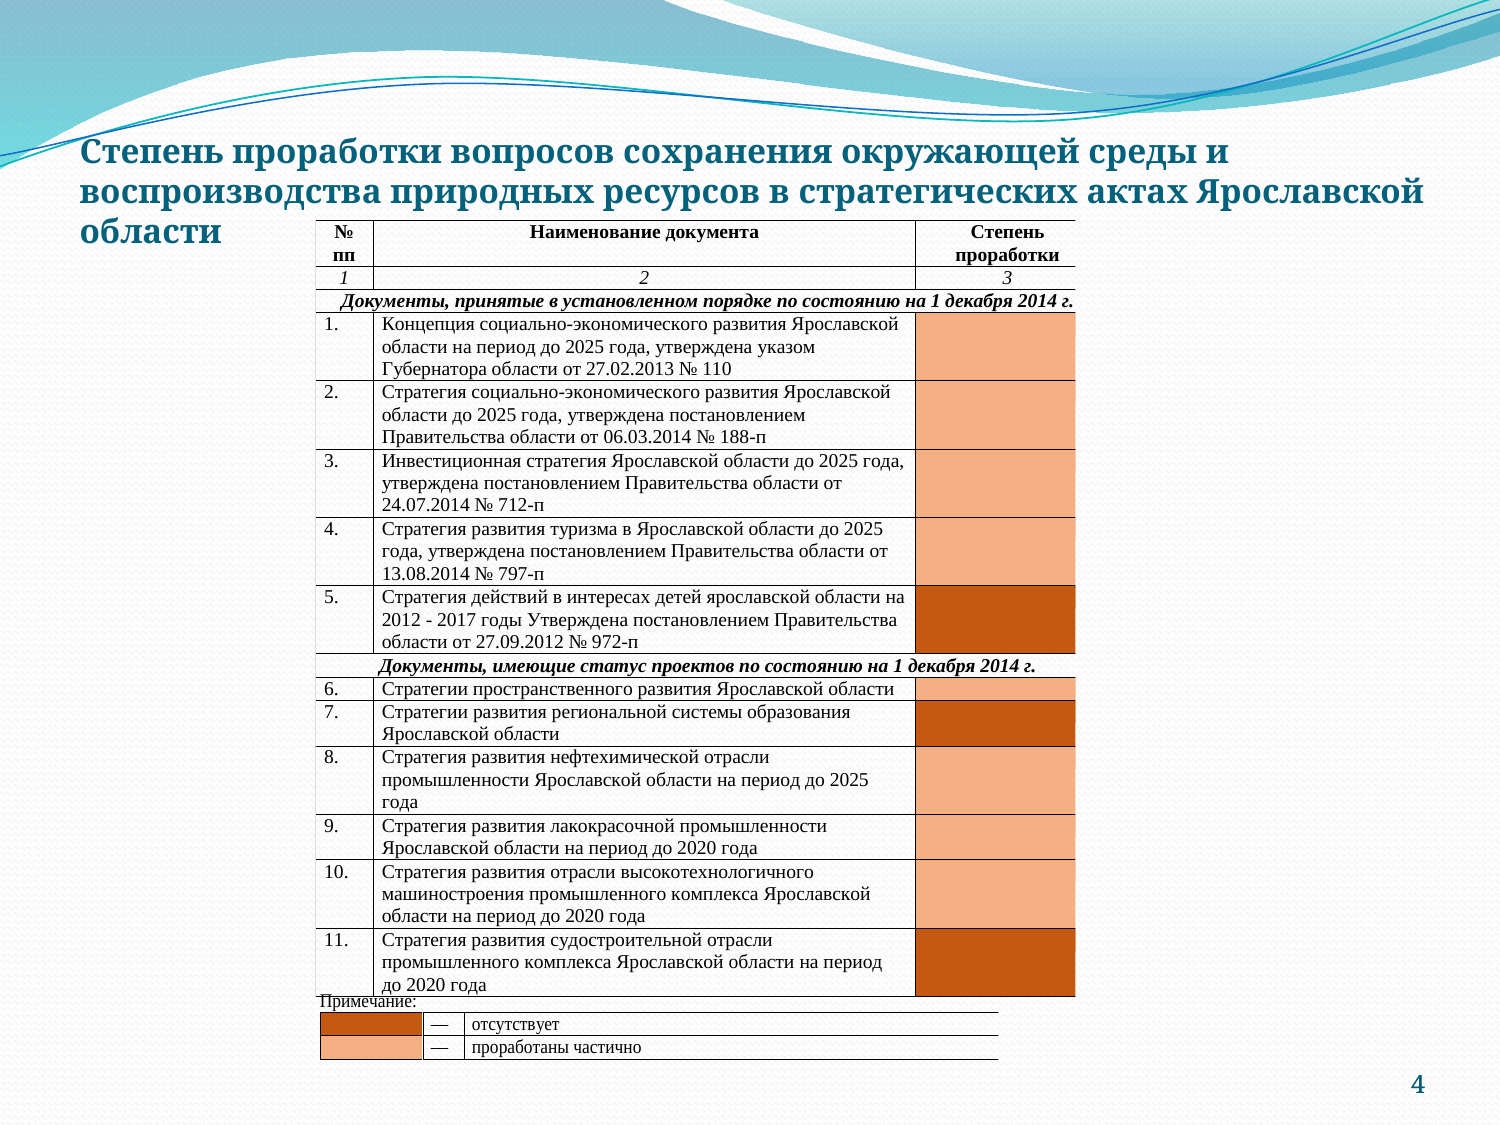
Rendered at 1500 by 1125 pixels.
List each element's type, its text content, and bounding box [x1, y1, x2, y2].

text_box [319, 1044, 999, 1096]
text_box 3 [1076, 221, 1082, 297]
text_box 3 [308, 220, 315, 297]
slide_number 4 [1299, 1042, 1425, 1103]
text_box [315, 219, 1076, 1033]
text_box Степень проработки вопросов сохранения окружающей среды и воспроизводства природных ресурсов в стратегических актах Ярославской области [64, 122, 1444, 297]
